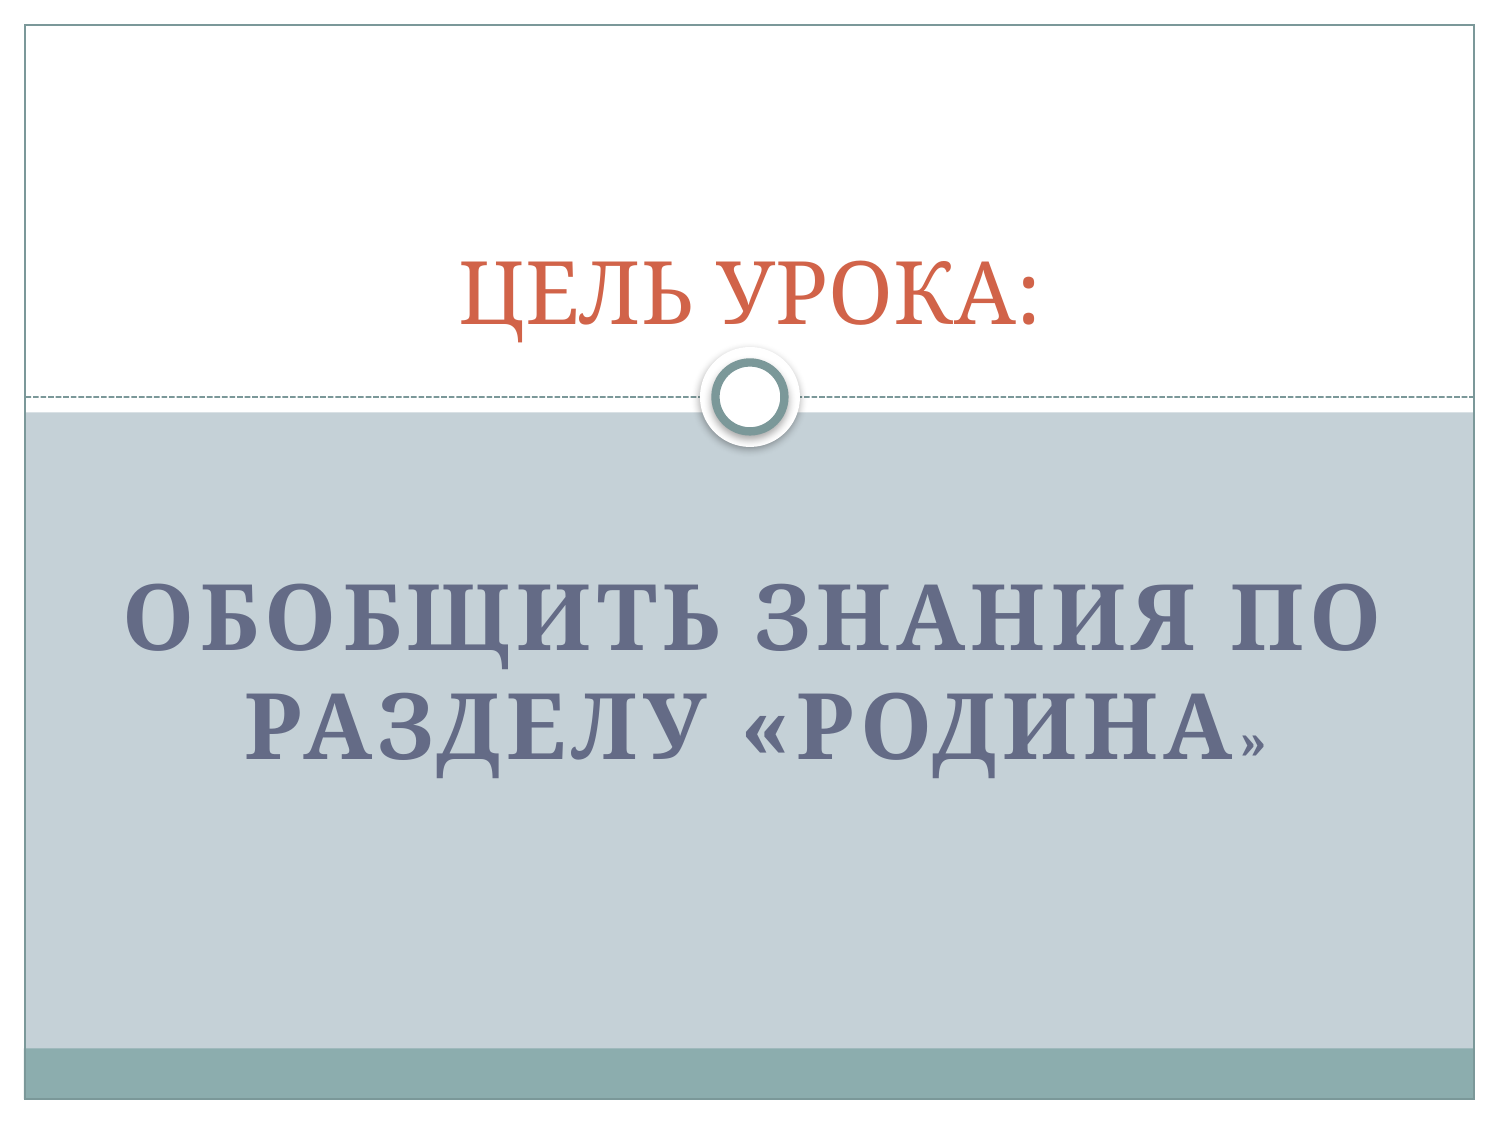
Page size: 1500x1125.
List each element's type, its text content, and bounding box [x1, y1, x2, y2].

subtitle ОБОБЩИТЬ ЗНАНИЯ ПО разделу «РОДИНА» [82, 550, 1430, 903]
title ЦЕЛЬ УРОКА: [112, 62, 1388, 350]
